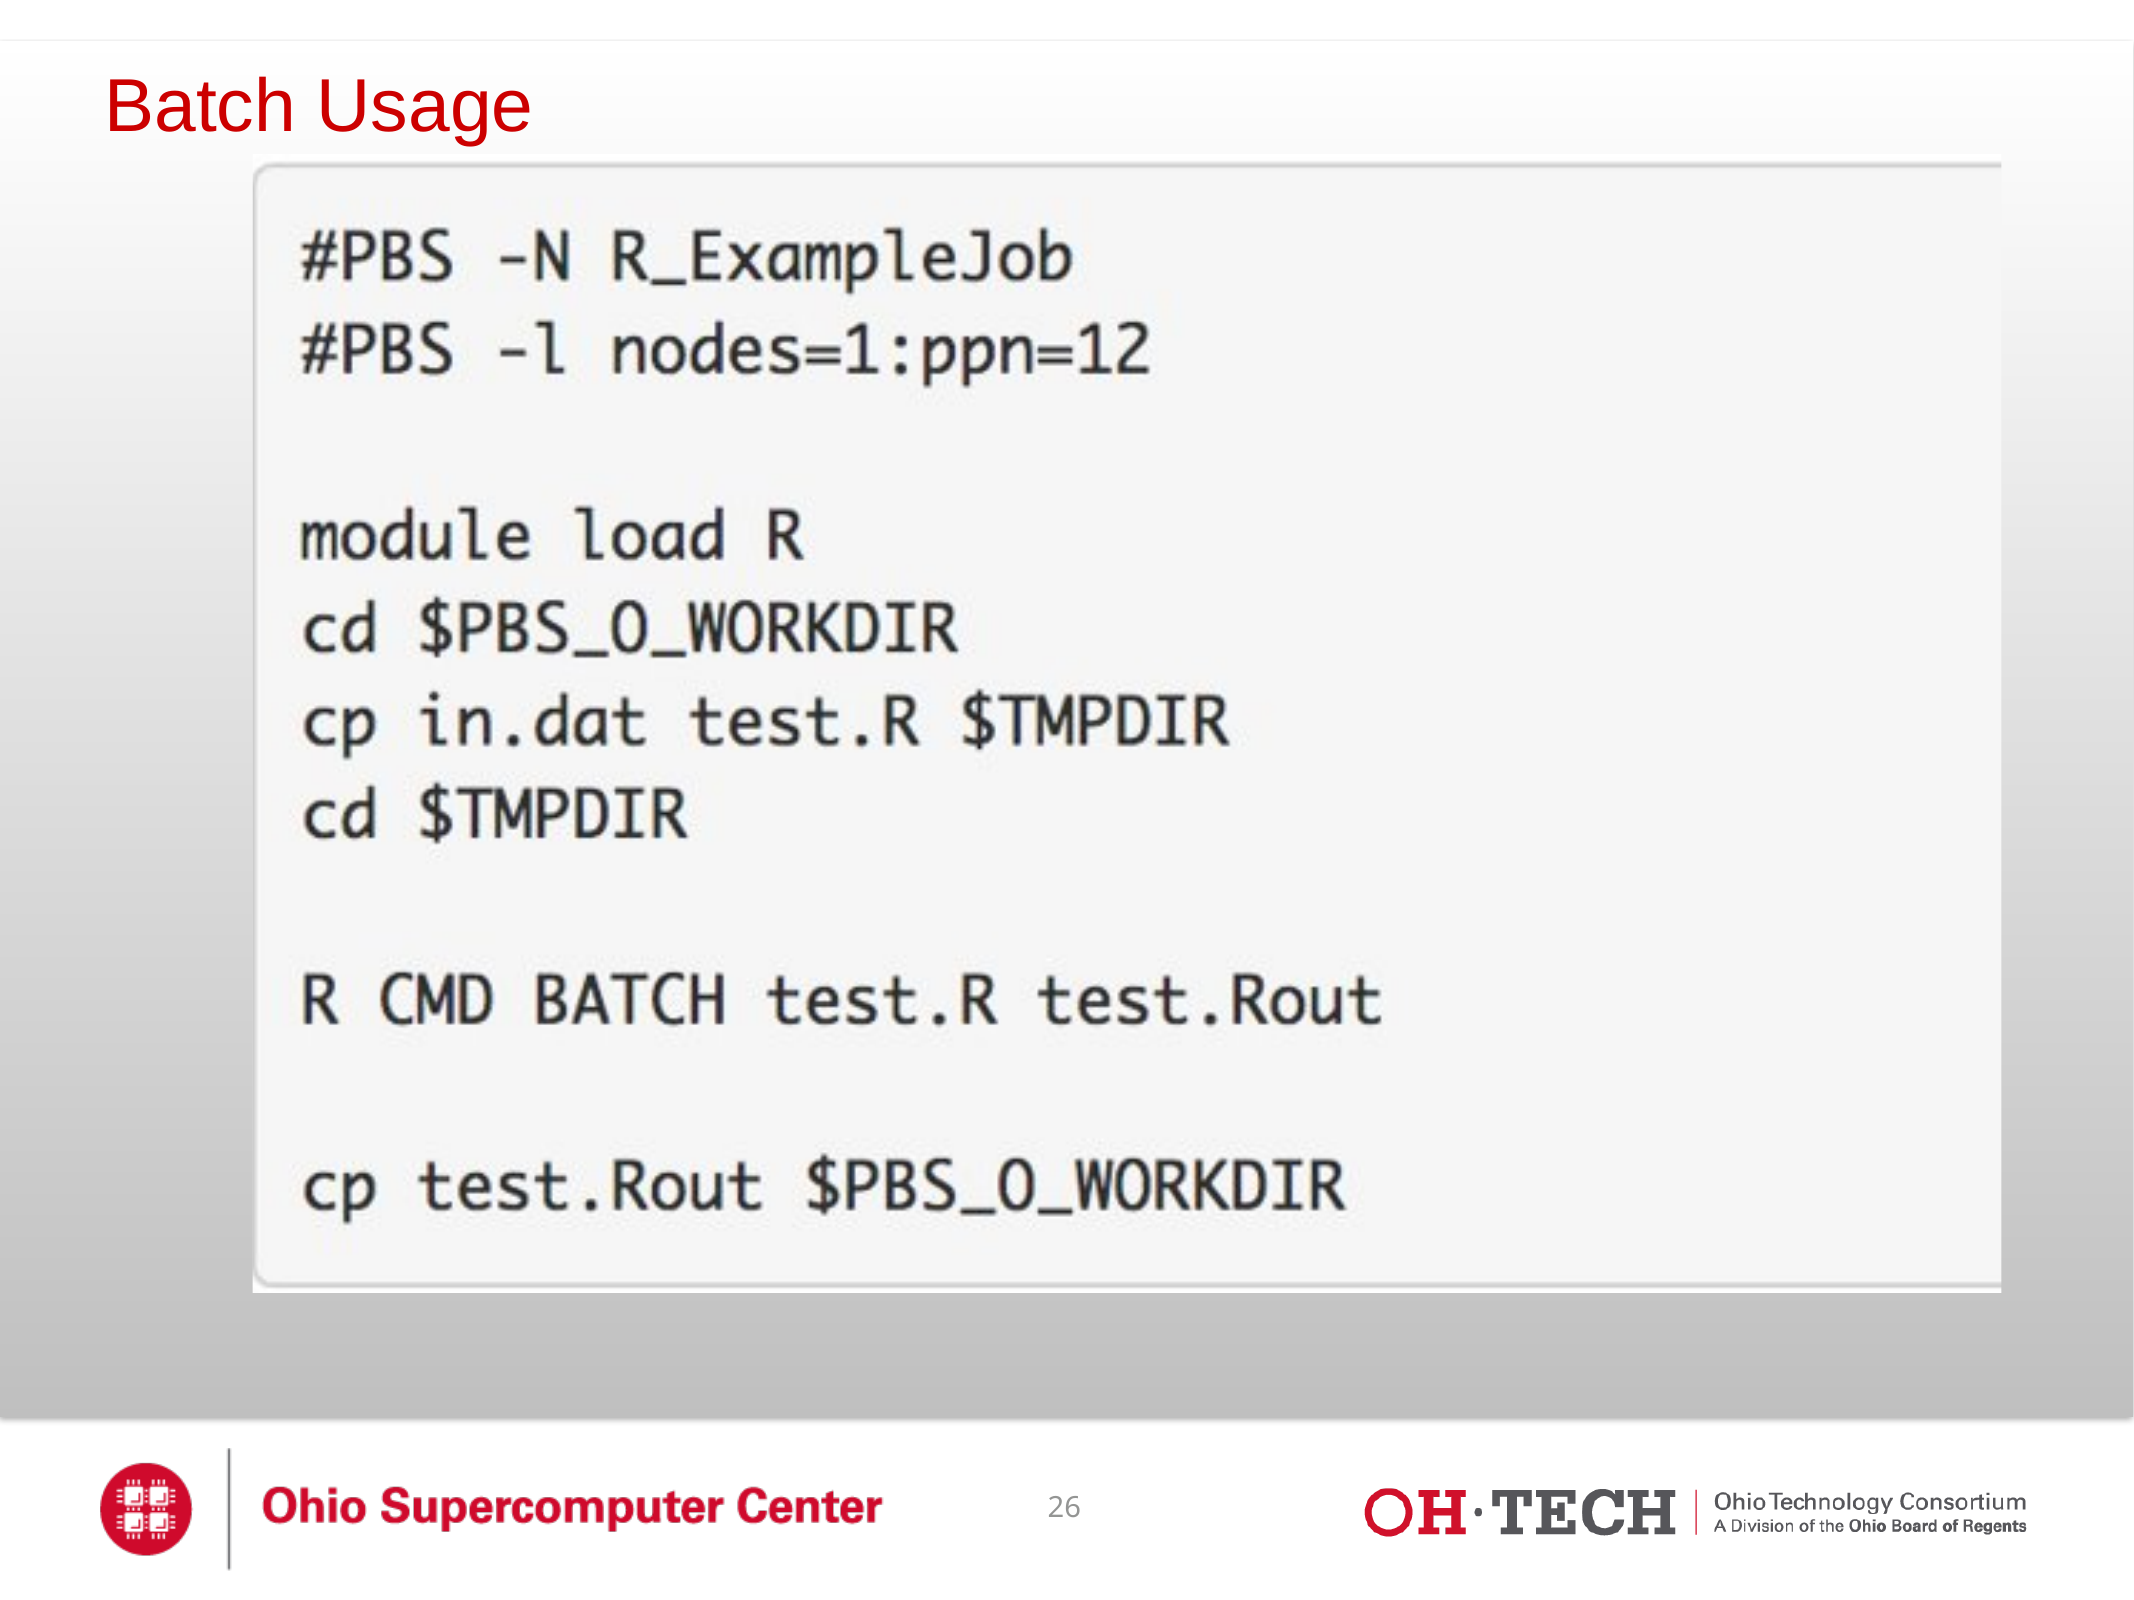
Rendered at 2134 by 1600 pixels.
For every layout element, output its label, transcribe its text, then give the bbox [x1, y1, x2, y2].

text_box Batch Usage [89, 49, 549, 154]
picture [252, 154, 2002, 1293]
picture [99, 1447, 885, 1572]
picture [1350, 1469, 2049, 1552]
